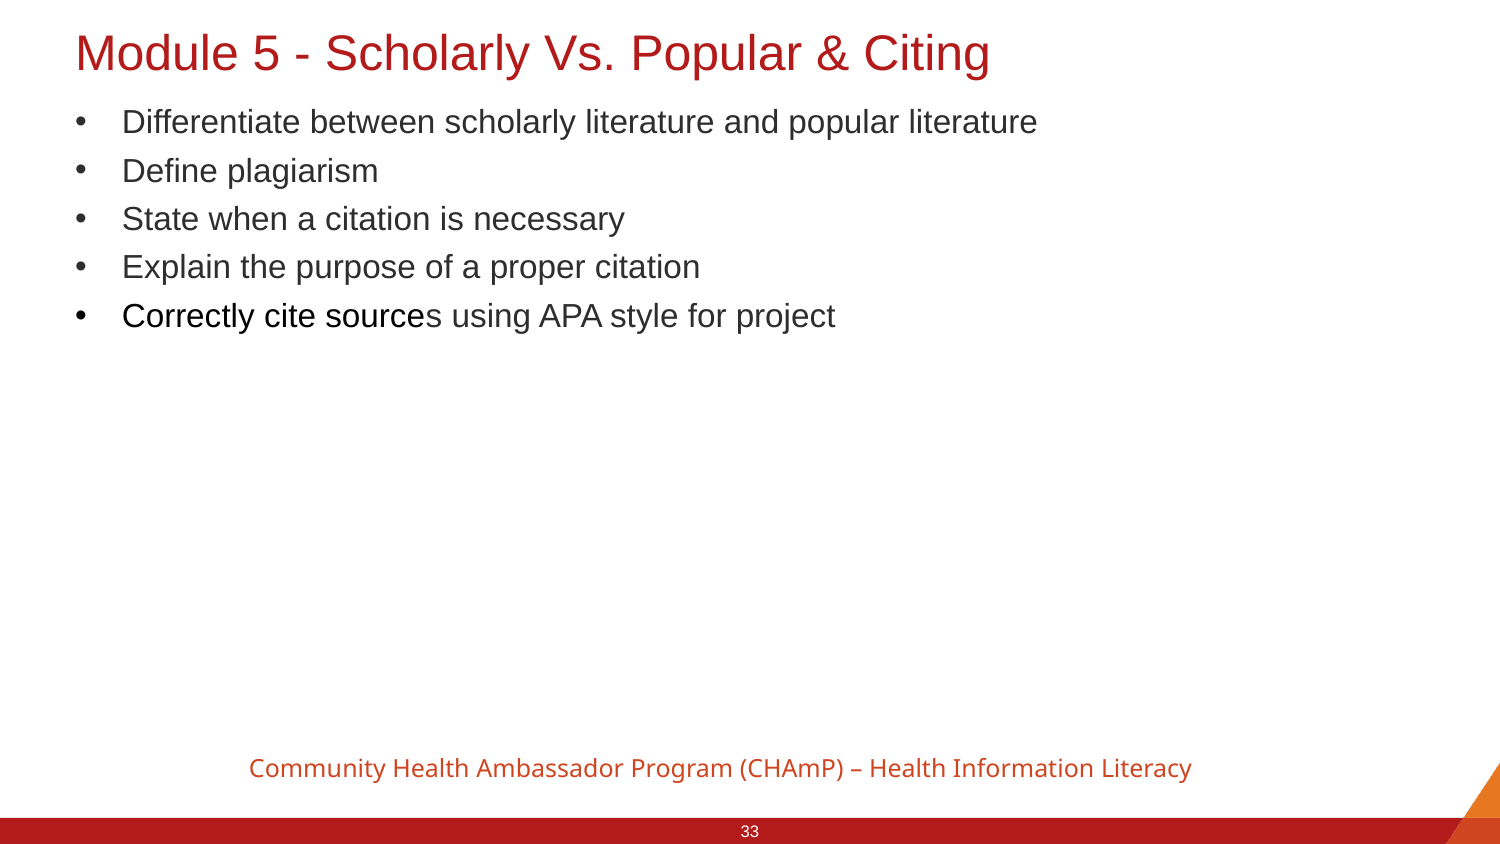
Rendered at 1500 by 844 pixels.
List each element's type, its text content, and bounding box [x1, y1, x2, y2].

picture [874, 762, 883, 767]
picture [519, 765, 527, 775]
picture [0, 762, 1500, 844]
picture [397, 762, 406, 767]
picture [825, 762, 832, 768]
title Module 5 - Scholarly Vs. Popular & Citing [75, 20, 1424, 89]
picture [587, 765, 594, 775]
picture [768, 762, 777, 767]
picture [635, 762, 642, 768]
list Differentiate between scholarly literature and popular literature Define plagiarism State when a citation is necessary Explain the purpose of a proper citation Correctly cite sources using APA style for project [75, 97, 1426, 697]
